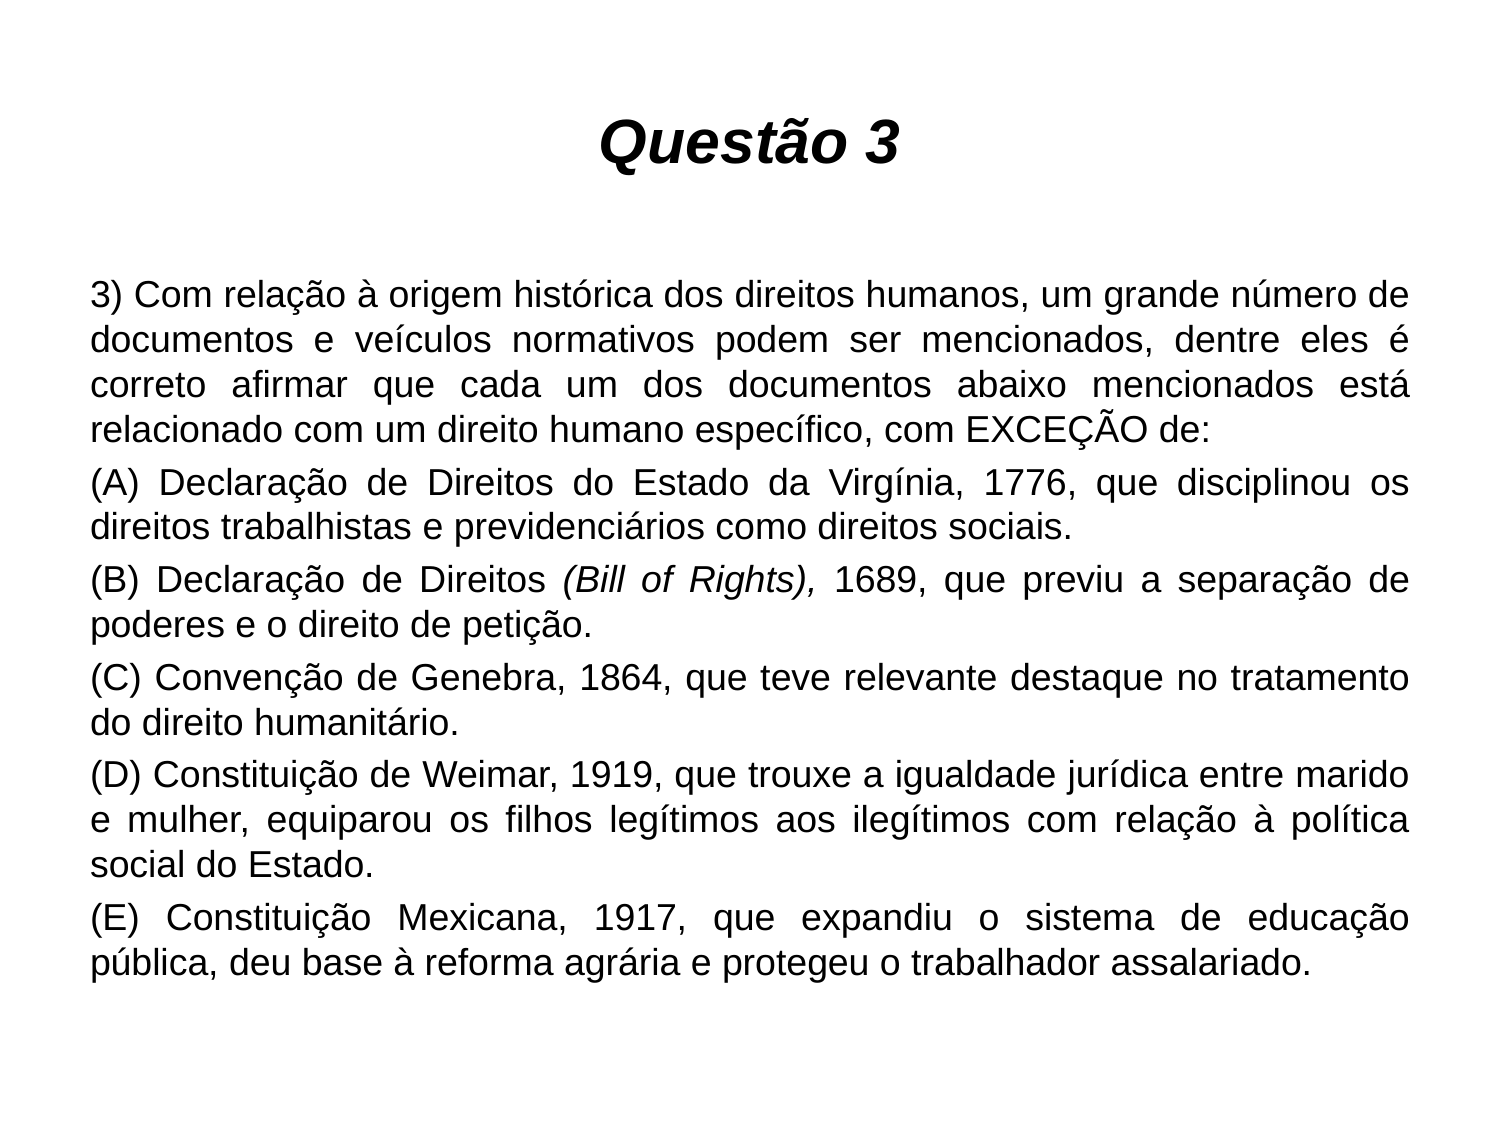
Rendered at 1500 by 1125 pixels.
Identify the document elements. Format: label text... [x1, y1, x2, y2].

list 3) Com relação à origem histórica dos direitos humanos, um grande número de documentos e veículos normativos podem ser mencionados, dentre eles é correto afirmar que cada um dos documentos abaixo mencionados está relacionado com um direito humano específico, com EXCEÇÃO de: (A) Declaração de Direitos do Estado da Virgínia, 1776, que disciplinou os direitos trabalhistas e previdenciários como direitos sociais. (B) Declaração de Direitos (Bill of Rights), 1689, que previu a separação de poderes e o direito de petição. (C) Convenção de Genebra, 1864, que teve relevante destaque no tratamento do direito humanitário. (D) Constituição de Weimar, 1919, que trouxe a igualdade jurídica entre marido e mulher, equiparou os filhos legítimos aos ilegítimos com relação à política social do Estado. (E) Constituição Mexicana, 1917, que expandiu o sistema de educação pública, deu base à reforma agrária e protegeu o trabalhador assalariado. [75, 262, 1425, 1005]
title Questão 3 [75, 45, 1425, 233]
